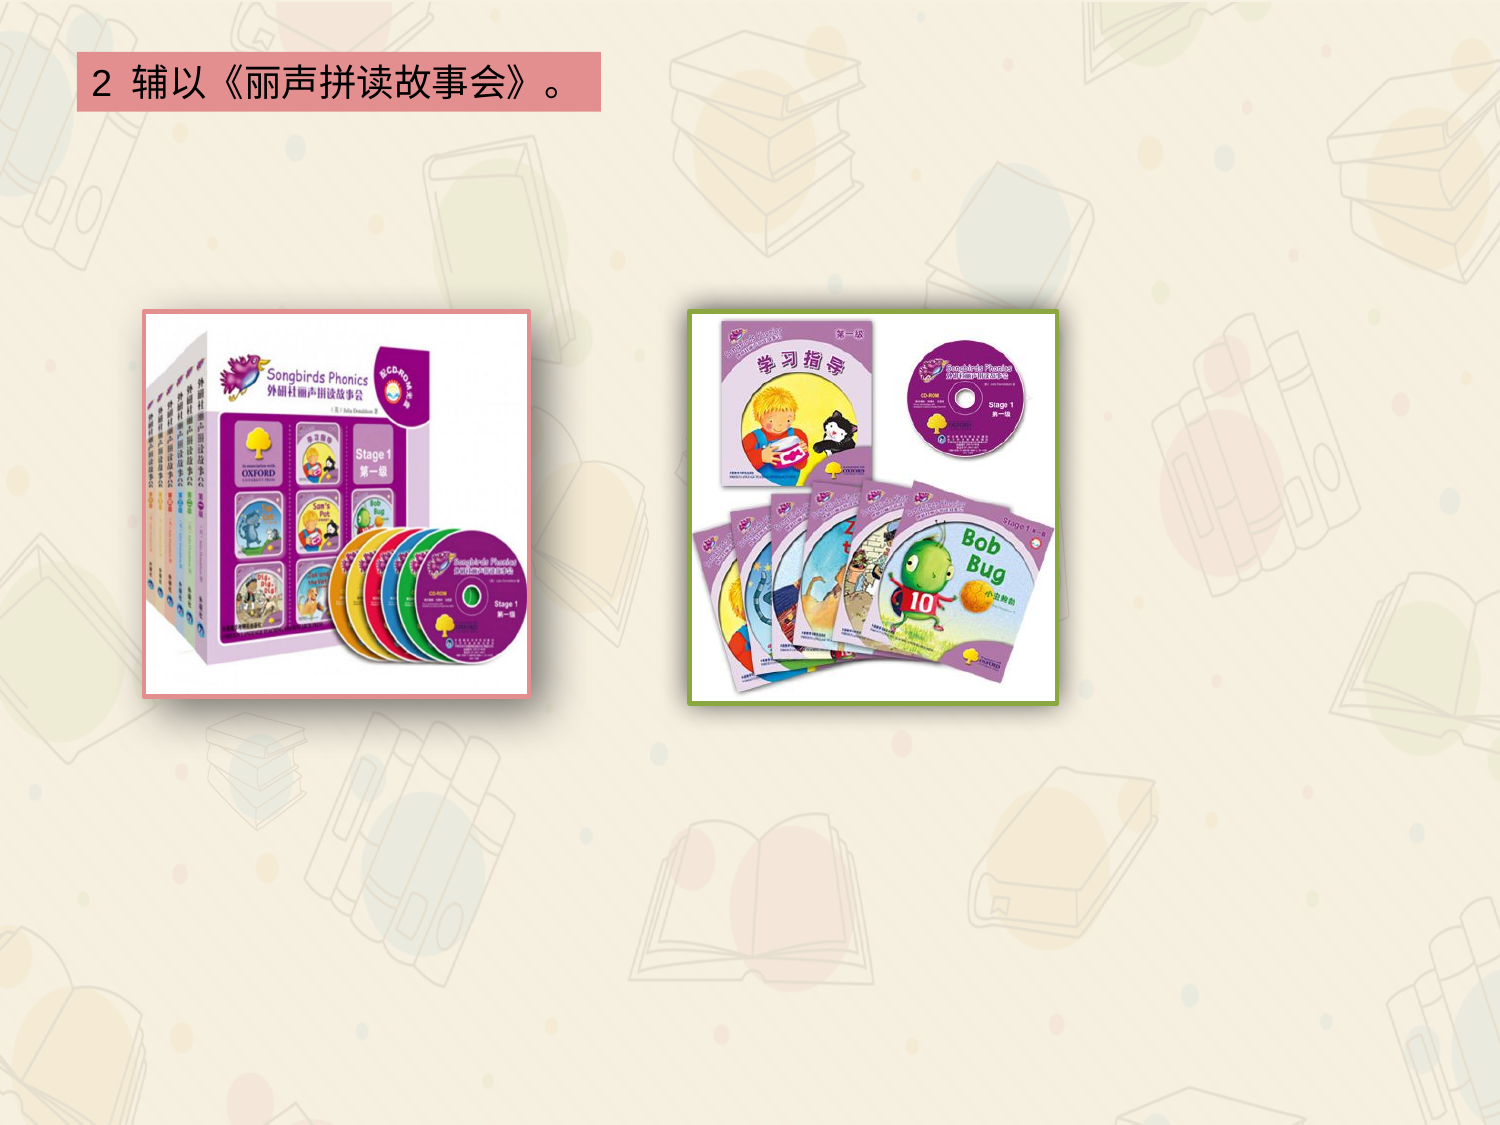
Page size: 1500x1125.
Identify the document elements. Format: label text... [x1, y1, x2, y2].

text_box 2 辅以《丽声拼读故事会》。 [76, 51, 601, 112]
picture [691, 313, 1055, 701]
picture [146, 313, 527, 694]
